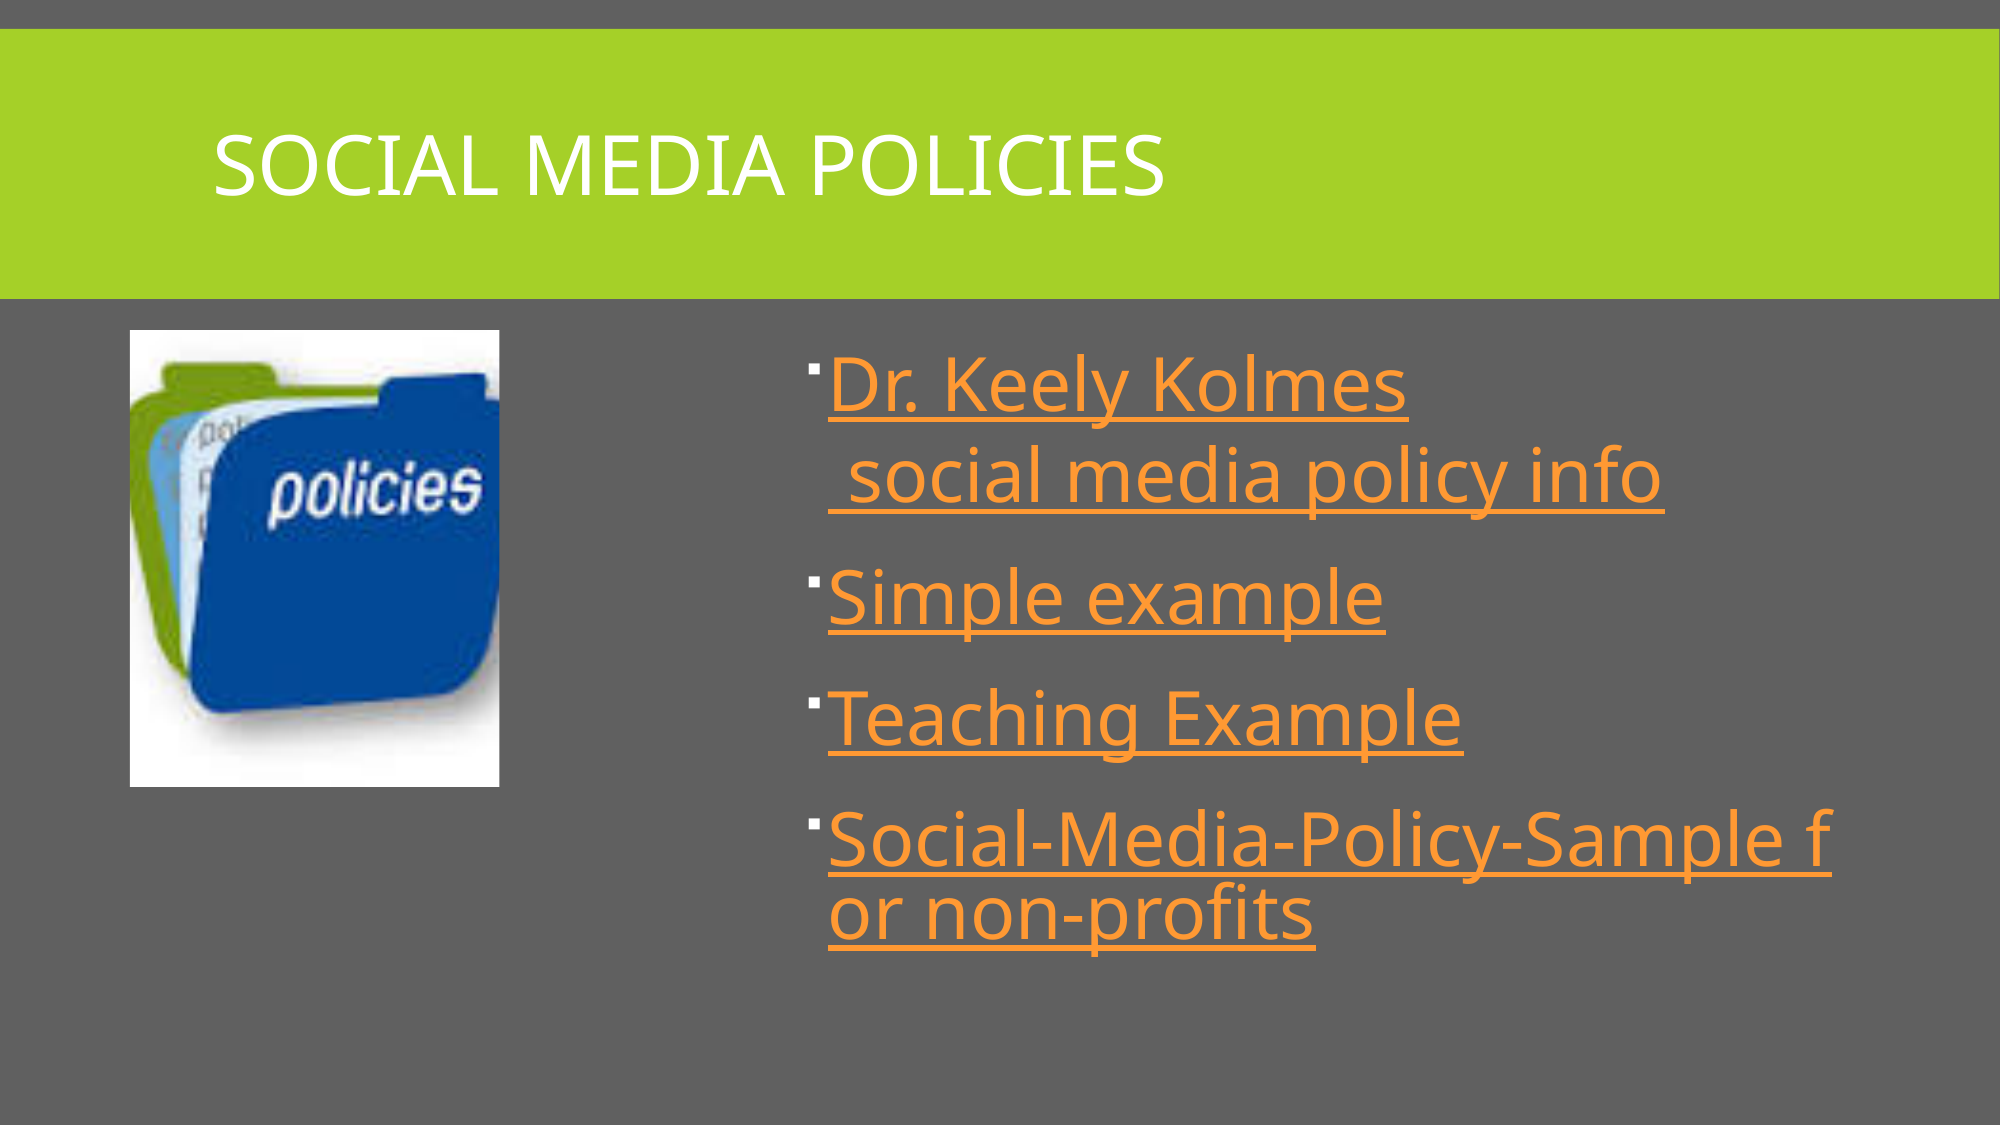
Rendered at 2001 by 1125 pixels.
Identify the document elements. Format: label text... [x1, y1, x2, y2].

list Dr. Keely Kolmes social media policy info Simple example Teaching Example Social-Media-Policy-Sample for non-profits [782, 329, 1854, 1020]
picture [129, 329, 500, 788]
title Social media Policies [197, 46, 1803, 295]
